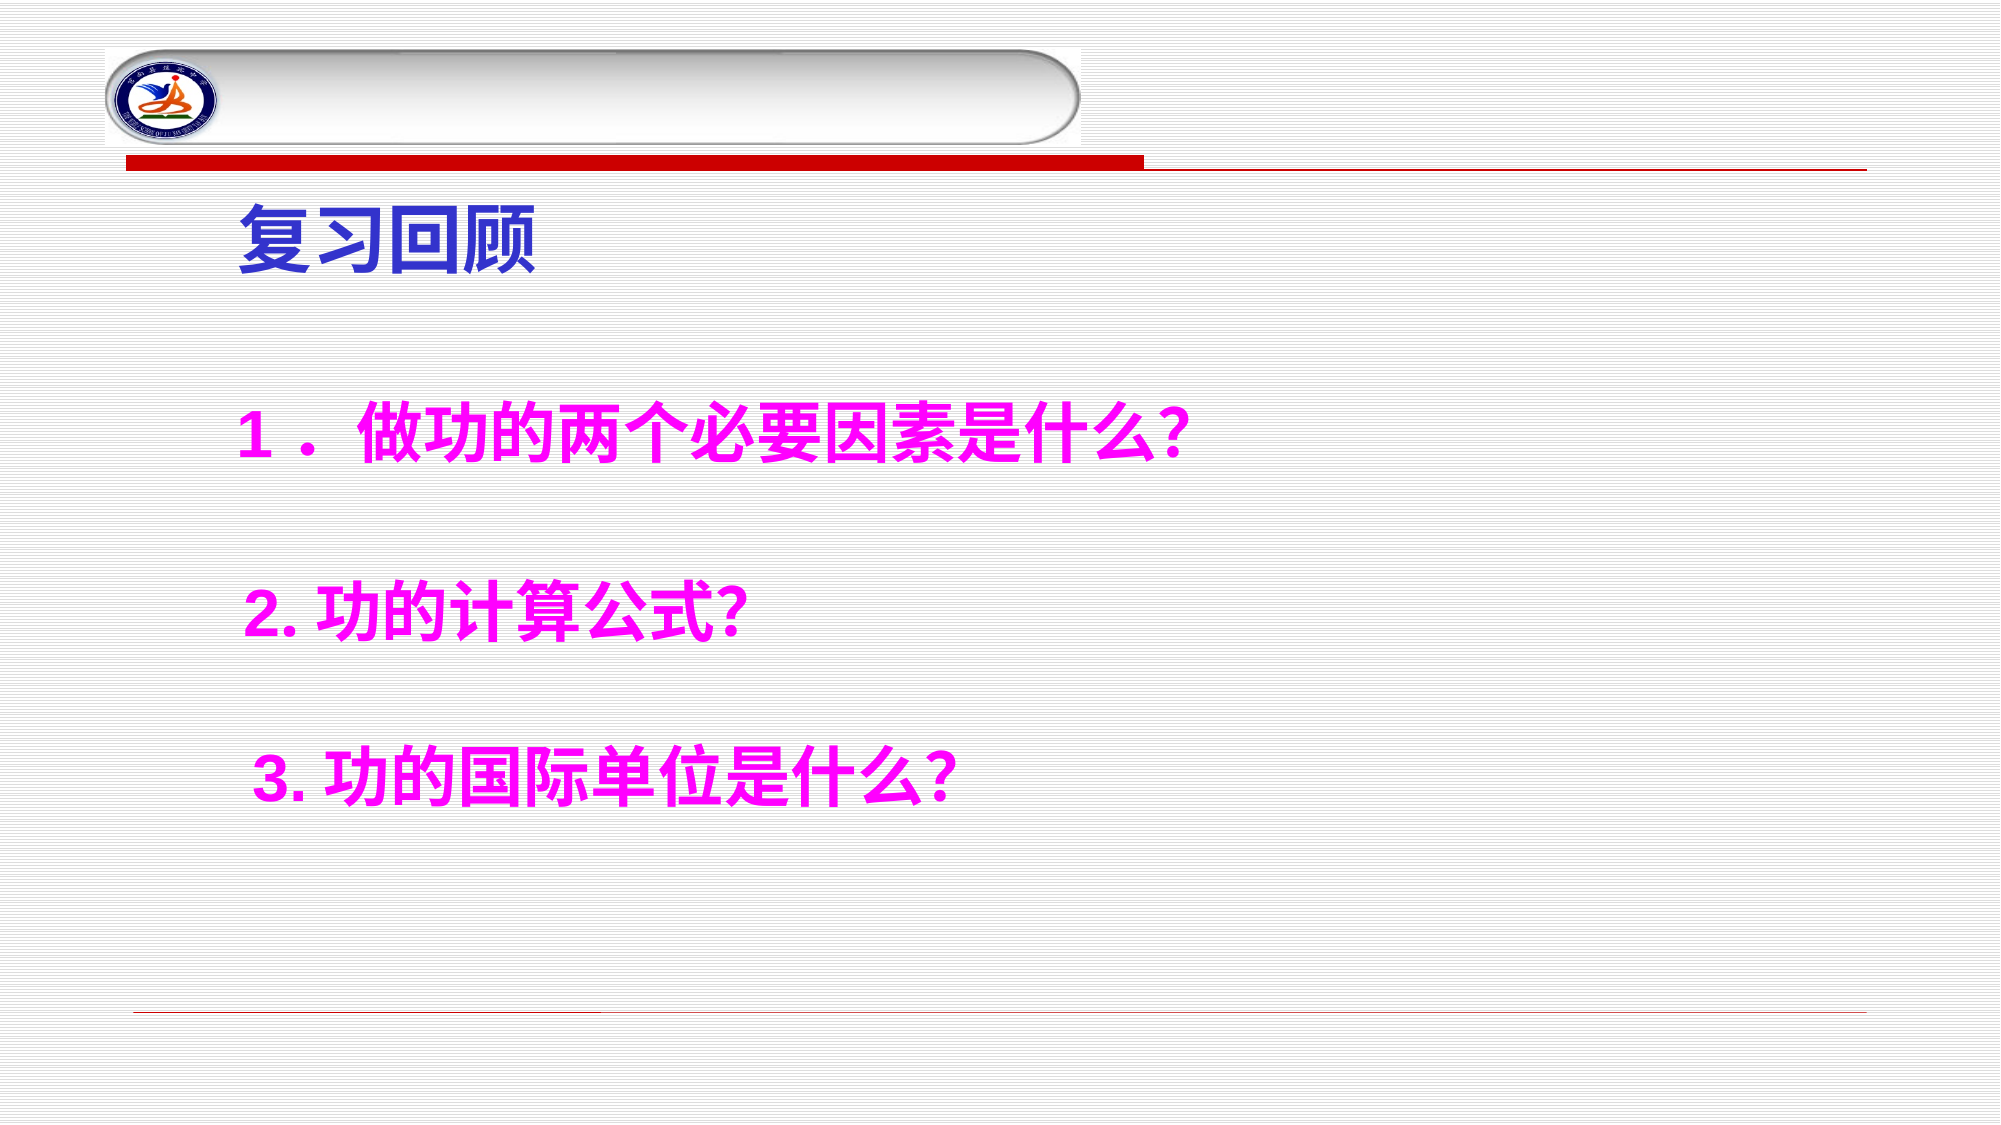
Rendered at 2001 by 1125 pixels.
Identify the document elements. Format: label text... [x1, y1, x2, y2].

picture [104, 49, 1081, 145]
text_box 3.功的国际单位是什么？ [237, 727, 1457, 822]
text_box 复习回顾 [223, 185, 749, 291]
text_box 2.功的计算公式？ [228, 562, 1016, 658]
text_box 1．做功的两个必要因素是什么？ [221, 383, 1662, 479]
